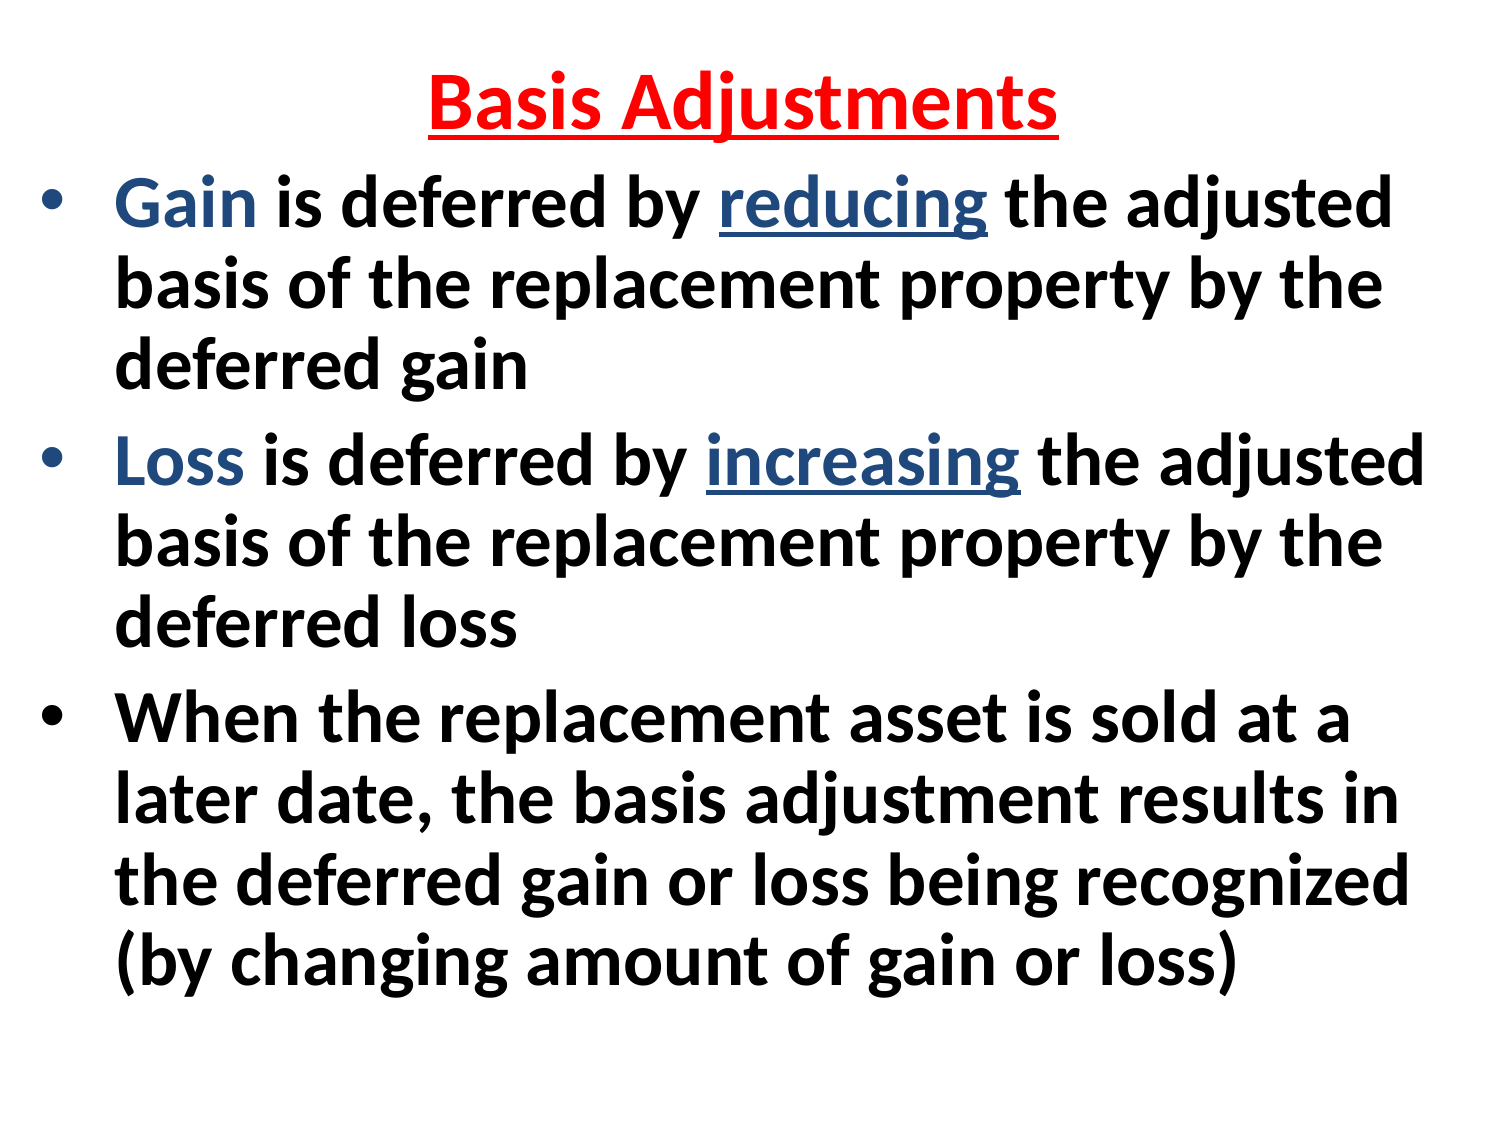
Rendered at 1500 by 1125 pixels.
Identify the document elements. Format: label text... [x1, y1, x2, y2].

list Basis Adjustments Gain is deferred by reducing the adjusted basis of the replacement property by the deferred gain Loss is deferred by increasing the adjusted basis of the replacement property by the deferred loss When the replacement asset is sold at a later date, the basis adjustment results in the deferred gain or loss being recognized (by changing amount of gain or loss) [24, 50, 1463, 1063]
